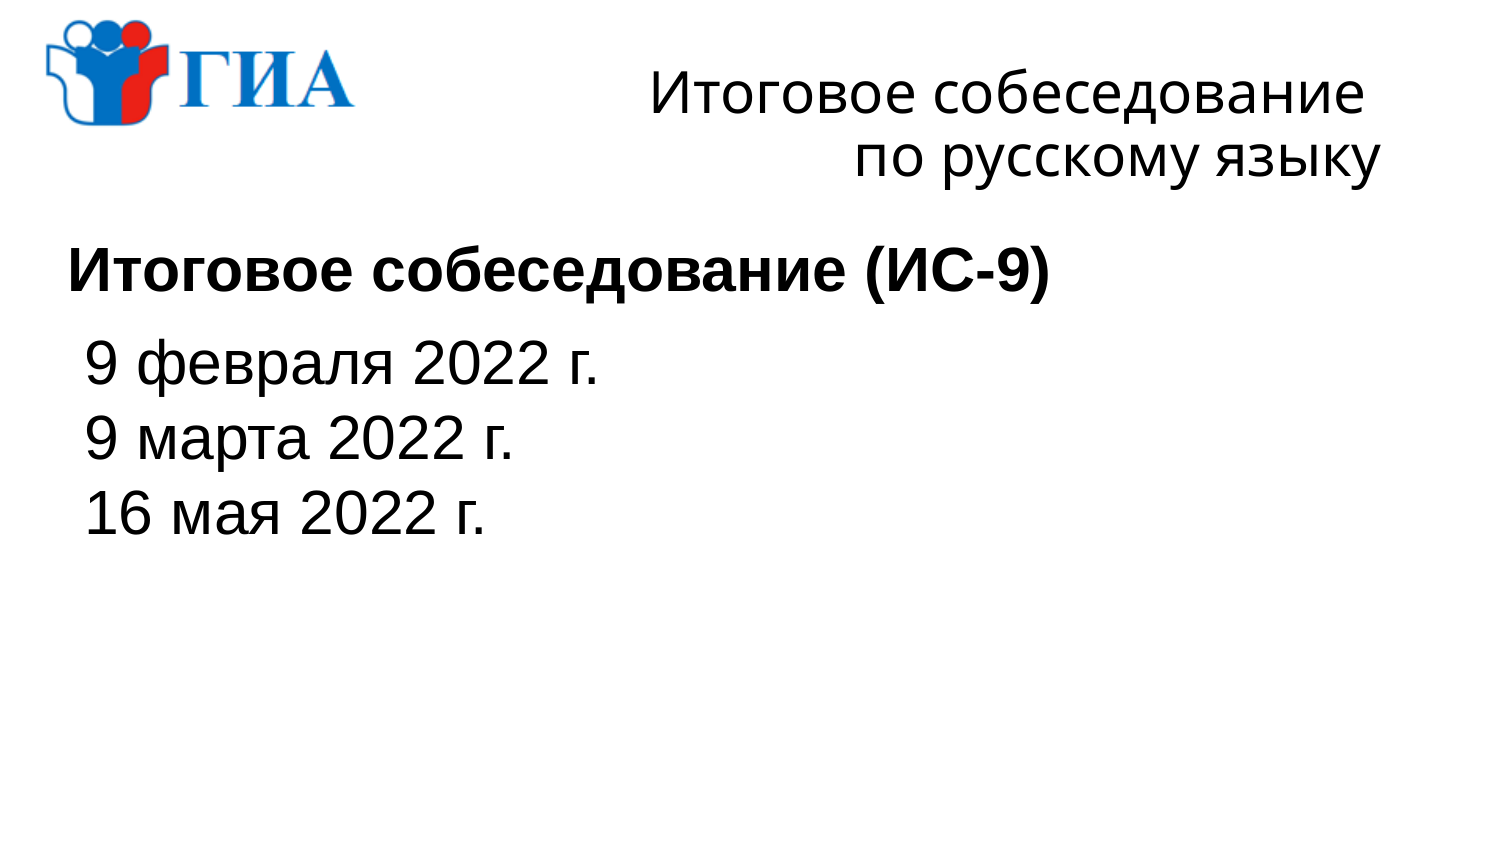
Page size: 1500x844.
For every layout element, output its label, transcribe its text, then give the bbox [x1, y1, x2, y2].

text_box 9 февраля 2022 г. 9 марта 2022 г. 16 мая 2022 г. [69, 314, 1500, 554]
picture [37, 0, 365, 162]
text_box Итоговое собеседование (ИС-9) [52, 221, 1500, 312]
title Итоговое собеседование по русскому языку [103, 44, 1397, 208]
